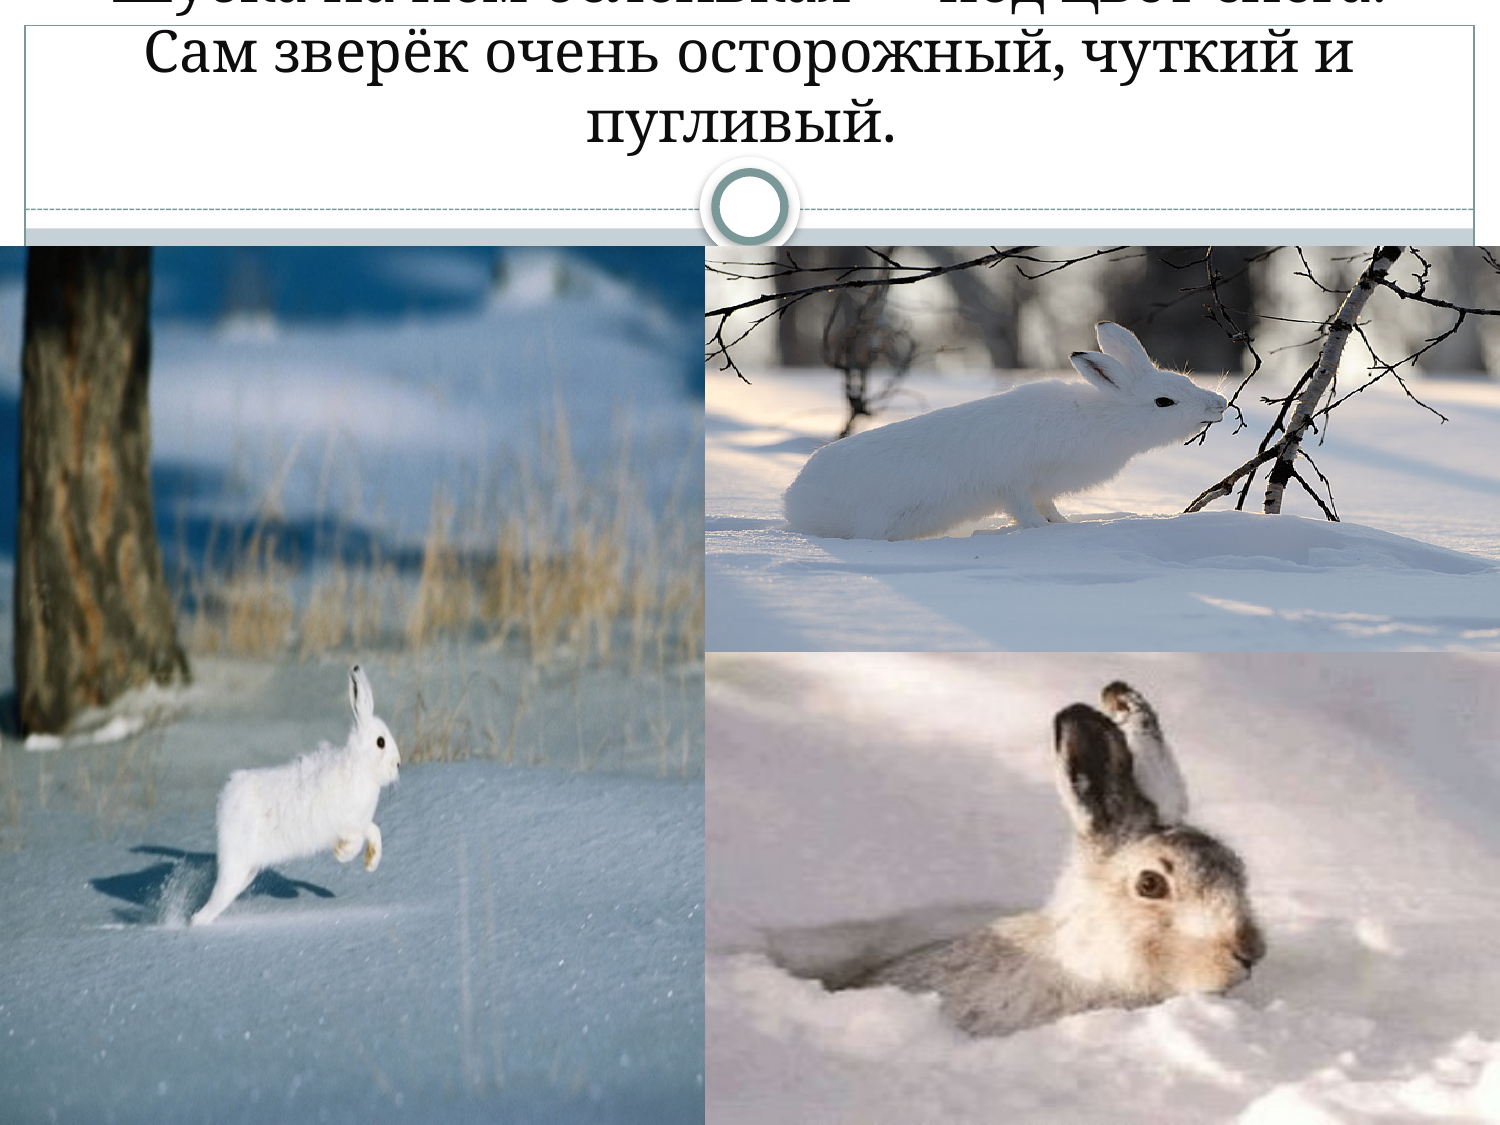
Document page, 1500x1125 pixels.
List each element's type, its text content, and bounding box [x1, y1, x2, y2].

picture [0, 245, 1500, 1125]
title Шубка на нём беленькая — под цвет снега. Сам зверёк очень осторожный, чуткий и пугливый. [49, 37, 1450, 162]
